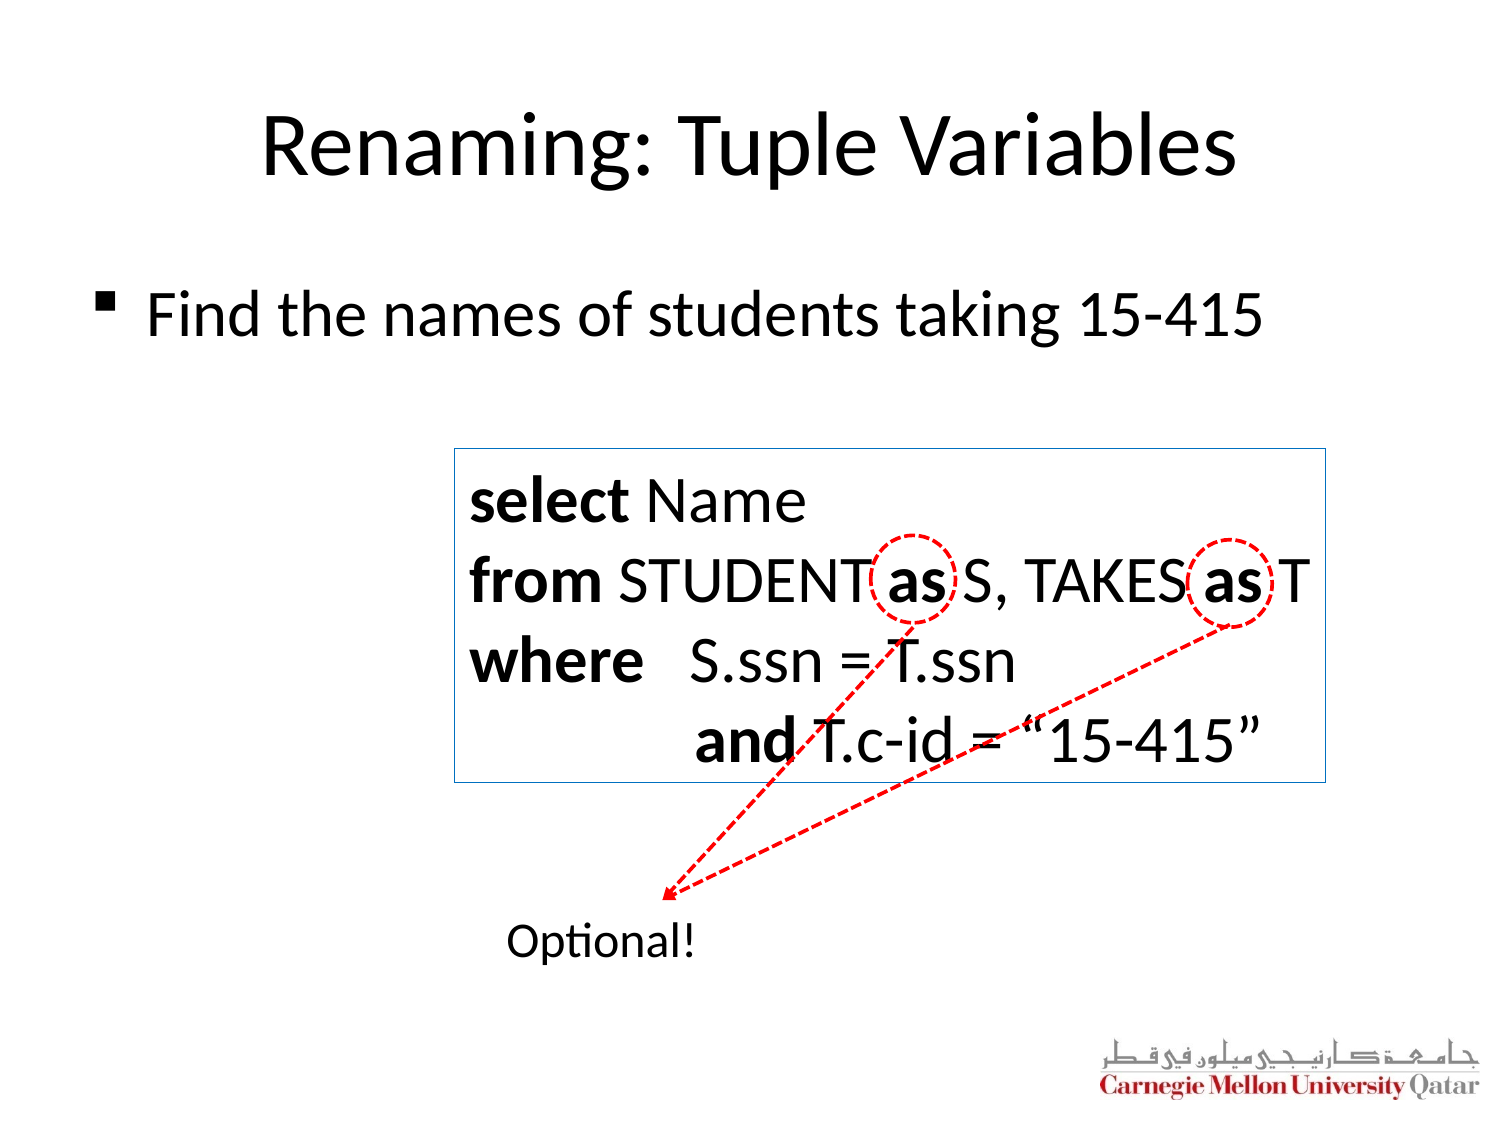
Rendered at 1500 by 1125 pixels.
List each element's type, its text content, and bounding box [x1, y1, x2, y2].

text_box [662, 626, 1231, 901]
title Renaming: Tuple Variables [75, 45, 1425, 233]
text_box [868, 533, 958, 625]
text_box Optional! [491, 899, 713, 975]
list Find the names of students taking 15-415 [75, 262, 1425, 1005]
text_box select Name from STUDENT as S, TAKES as T where S.ssn = T.ssn and T.c-id = “15-415” [454, 448, 1326, 783]
picture [1099, 1037, 1480, 1101]
text_box [1185, 537, 1275, 629]
